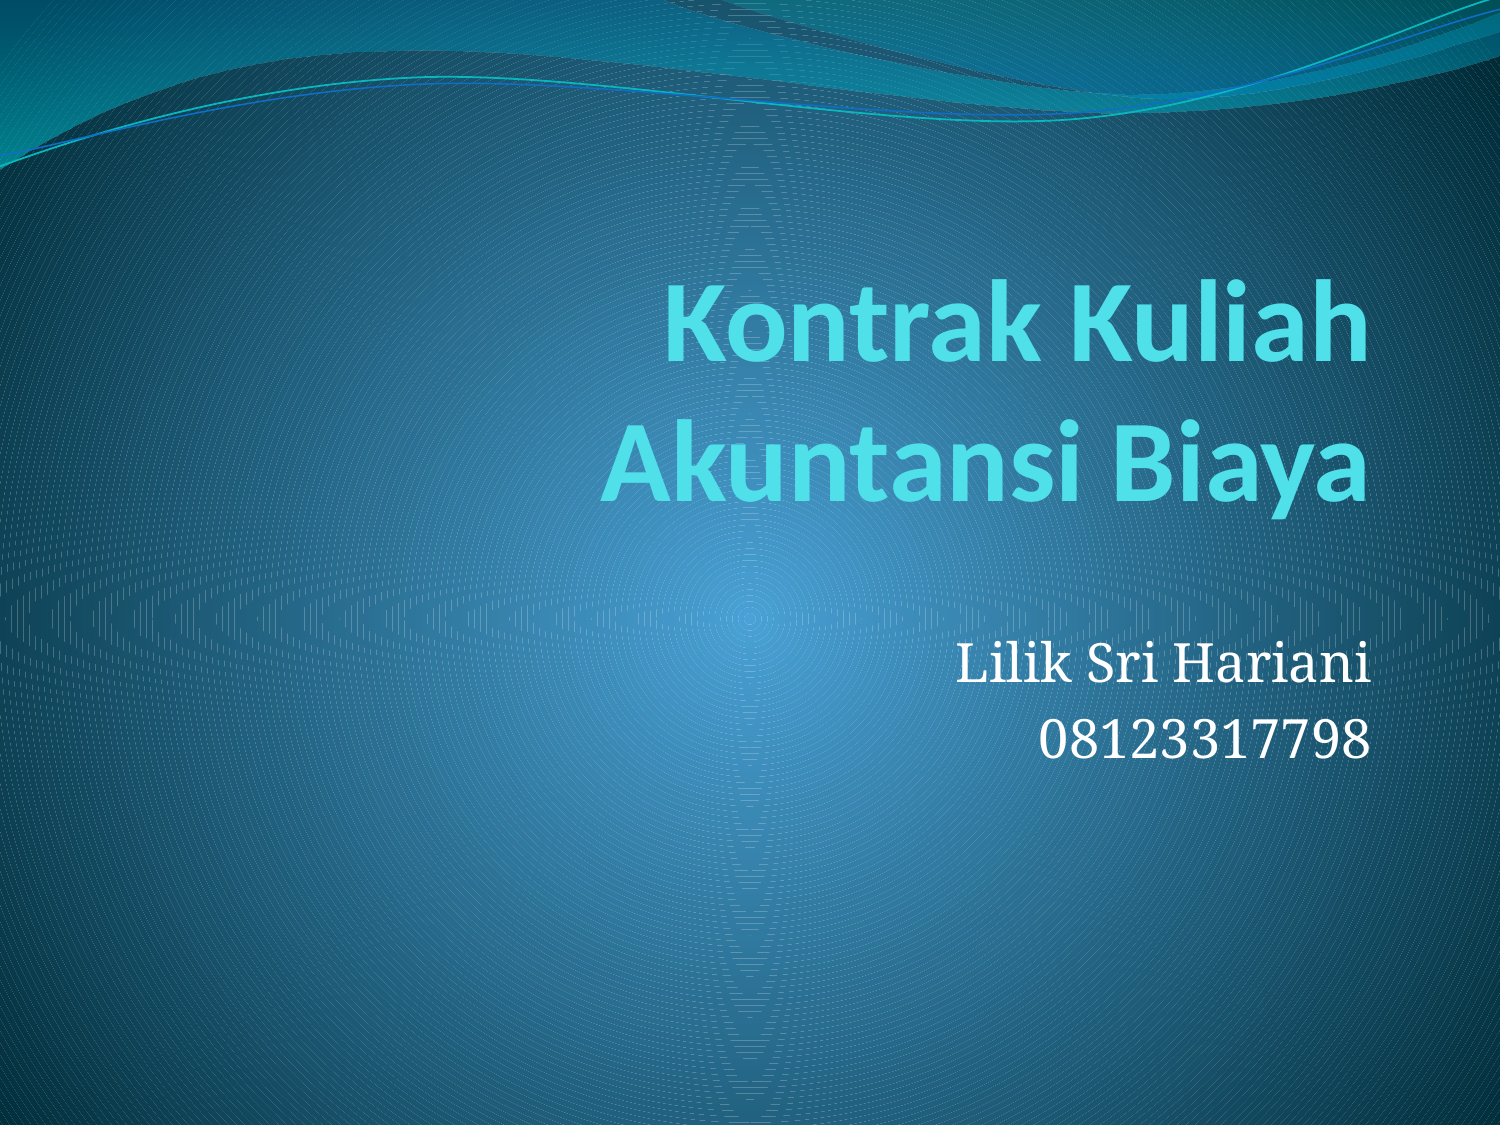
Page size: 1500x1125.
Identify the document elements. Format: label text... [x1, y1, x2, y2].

title Kontrak Kuliah Akuntansi Biaya [87, 224, 1376, 525]
subtitle Lilik Sri Hariani 08123317798 [93, 621, 1383, 909]
